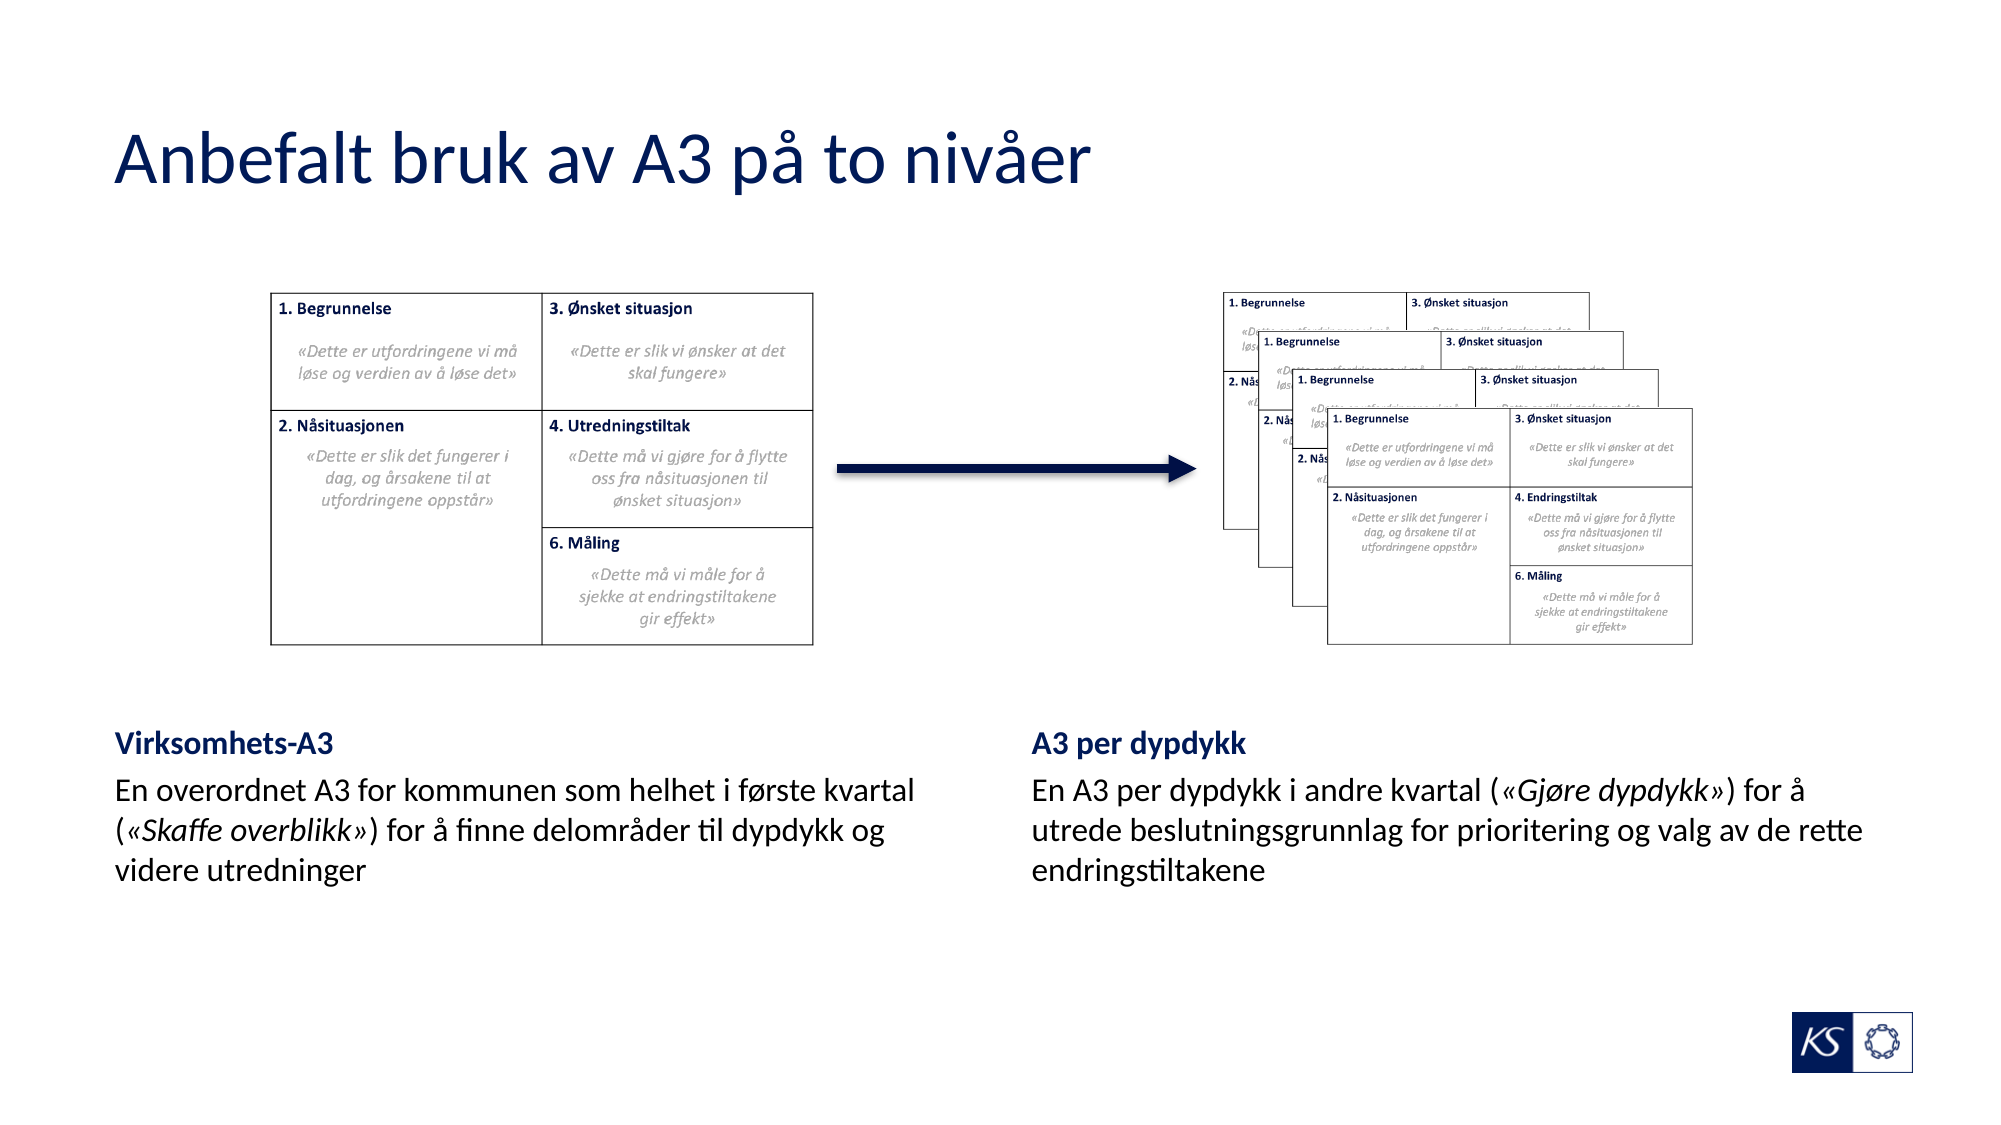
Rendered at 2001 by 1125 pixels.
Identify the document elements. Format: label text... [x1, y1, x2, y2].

picture [269, 291, 814, 646]
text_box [1223, 291, 1693, 645]
title Anbefalt bruk av A3 på to nivåer [99, 60, 1900, 248]
list Virksomhets-A3 En overordnet A3 for kommunen som helhet i første kvartal («Skaffe overblikk») for å finne delområder til dypdykk og videre utredninger [99, 714, 984, 1005]
list A3 per dypdykk En A3 per dypdykk i andre kvartal («Gjøre dypdykk») for å utrede beslutningsgrunnlag for prioritering og valg av de rette endringstiltakene [1016, 714, 1900, 1005]
picture [1792, 1012, 1913, 1073]
